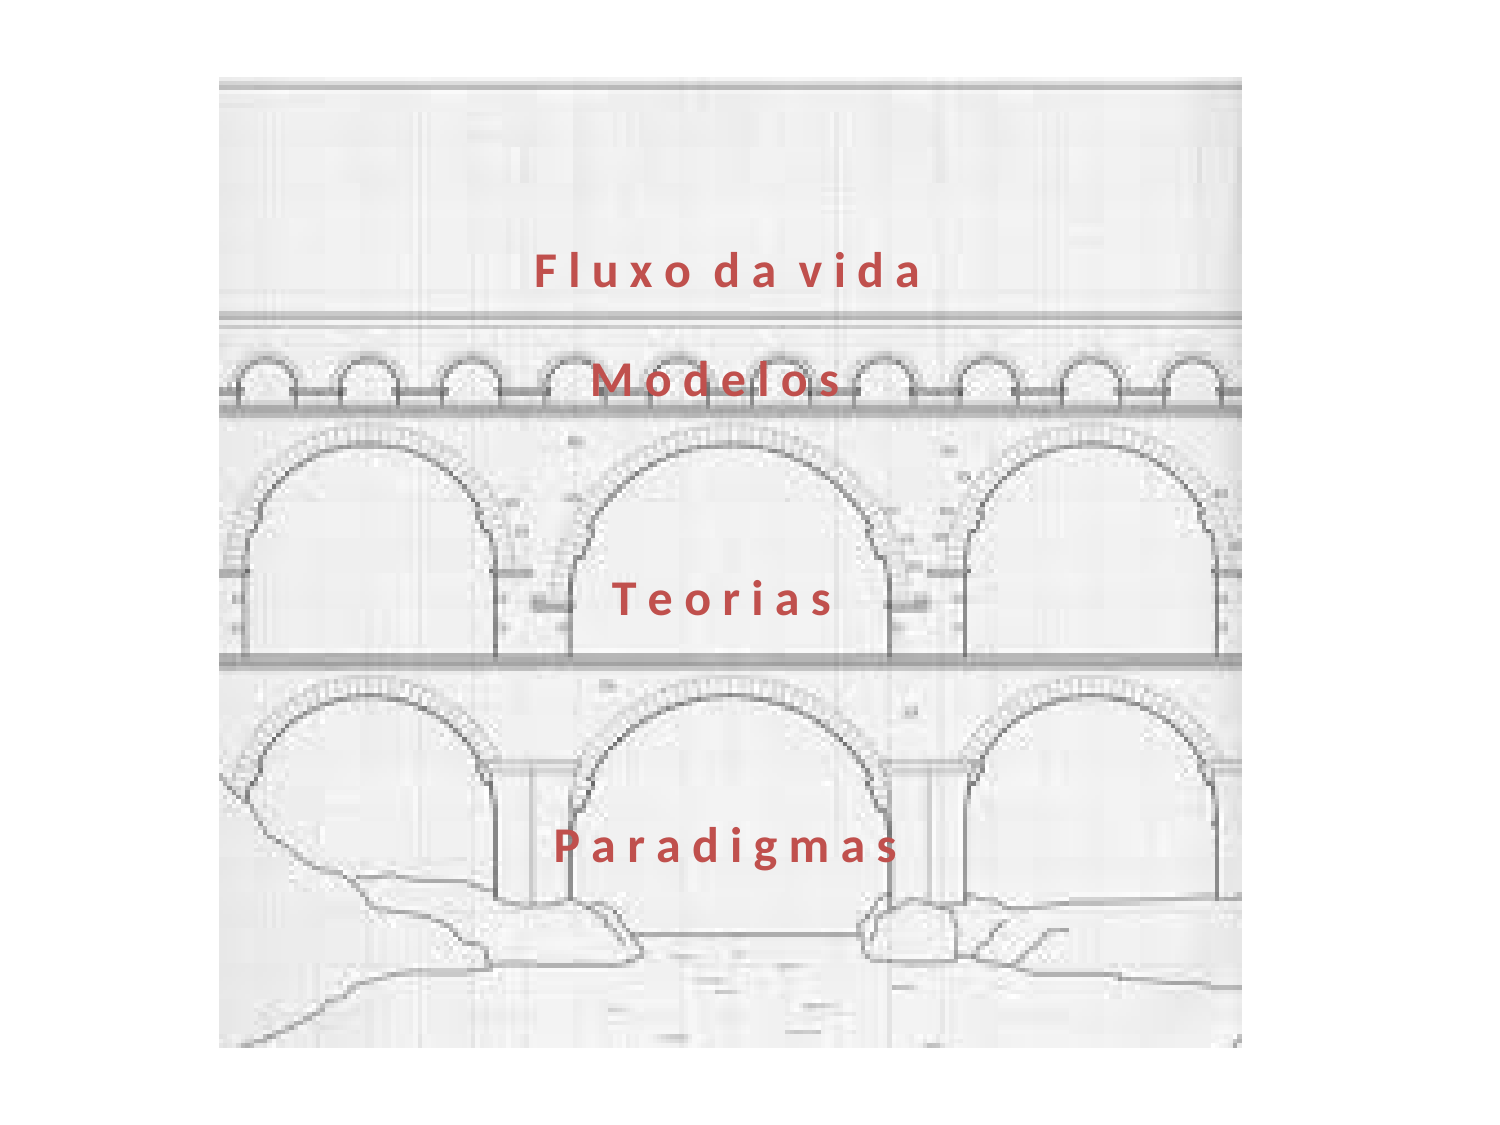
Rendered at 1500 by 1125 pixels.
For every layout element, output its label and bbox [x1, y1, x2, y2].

picture [219, 77, 1243, 1048]
